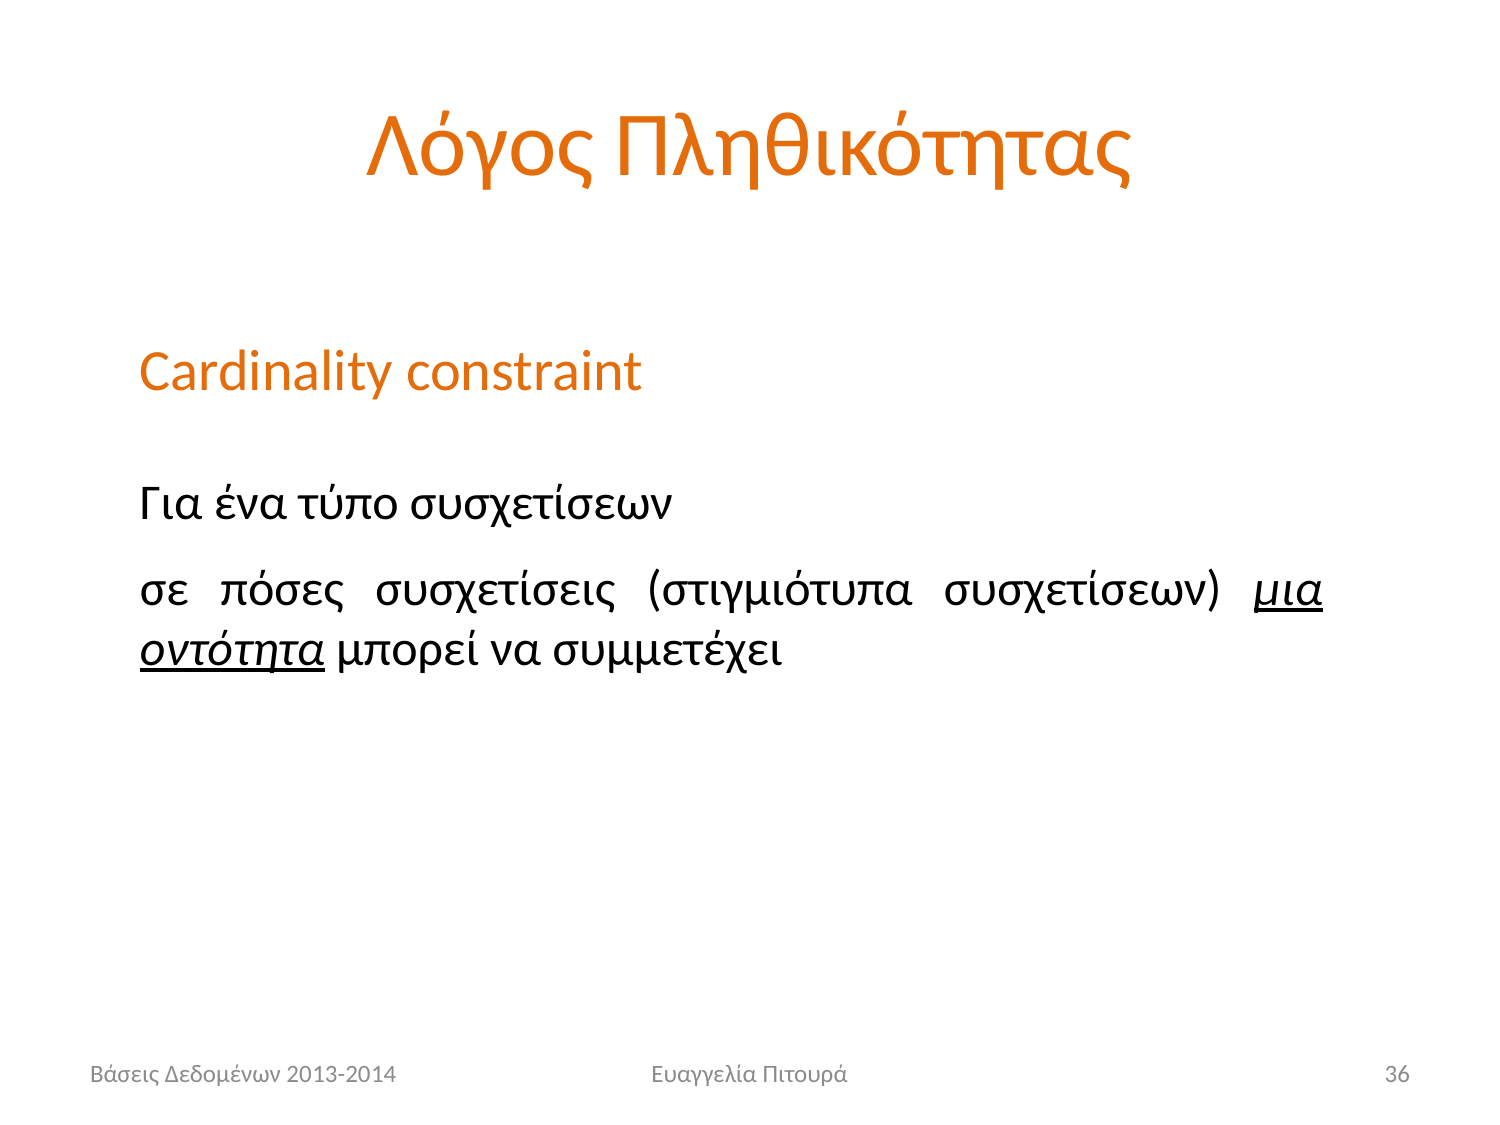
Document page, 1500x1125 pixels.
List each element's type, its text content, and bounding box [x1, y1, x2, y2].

footer Ευαγγελία Πιτουρά [512, 1042, 988, 1103]
text_box Για ένα τύπο συσχετίσεων σε πόσες συσχετίσεις (στιγμιότυπα συσχετίσεων) μια οντότητα μπορεί να συμμετέχει [124, 462, 1338, 683]
slide_number 36 [1074, 1042, 1425, 1103]
slide_number Βάσεις Δεδομένων 2013-2014 [75, 1042, 425, 1103]
text_box Cardinality constraint [124, 324, 1413, 410]
title Λόγος Πληθικότητας [75, 45, 1425, 233]
